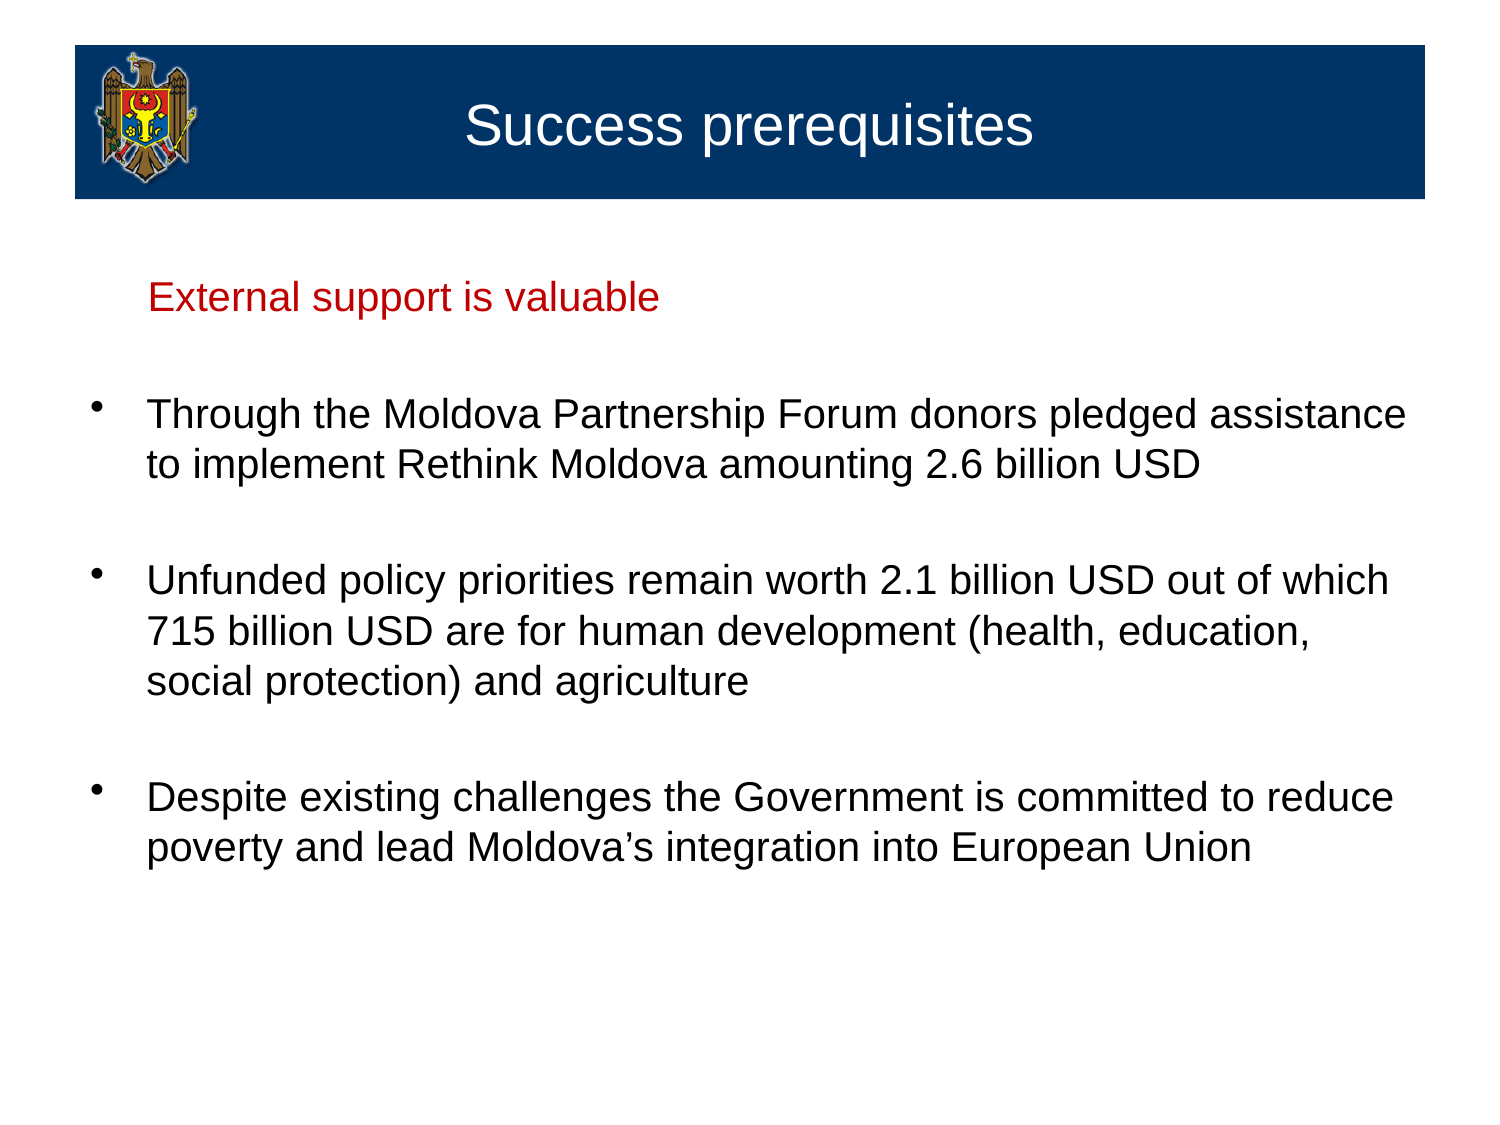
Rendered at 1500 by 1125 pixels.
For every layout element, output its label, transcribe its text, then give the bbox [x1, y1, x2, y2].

title Success prerequisites [74, 44, 1426, 200]
picture [93, 46, 201, 190]
list External support is valuable Through the Moldova Partnership Forum donors pledged assistance to implement Rethink Moldova amounting 2.6 billion USD Unfunded policy priorities remain worth 2.1 billion USD out of which 715 billion USD are for human development (health, education, social protection) and agriculture Despite existing challenges the Government is committed to reduce poverty and lead Moldova’s integration into European Union [74, 262, 1426, 1006]
